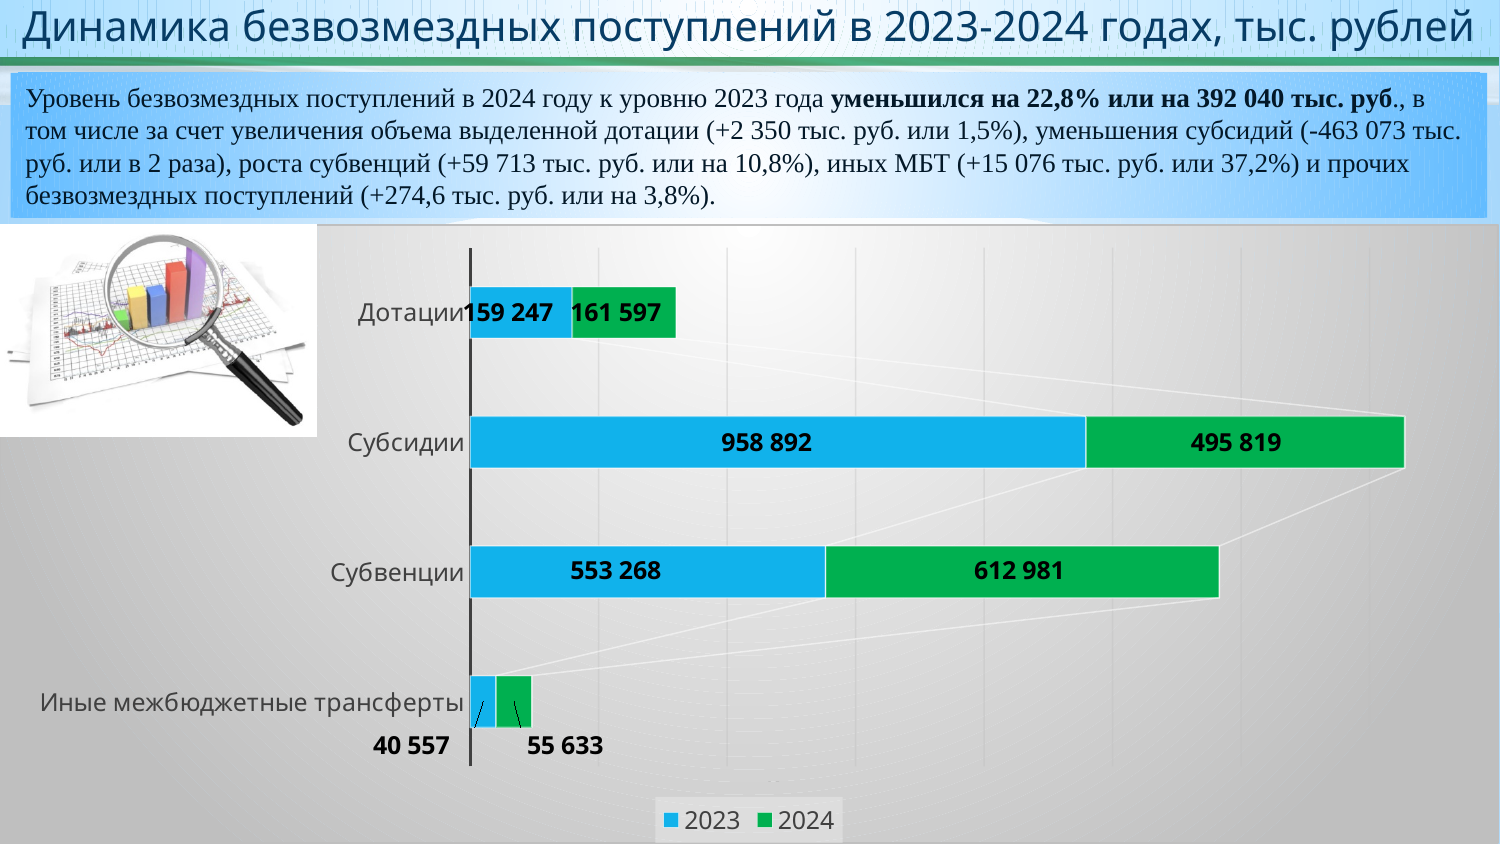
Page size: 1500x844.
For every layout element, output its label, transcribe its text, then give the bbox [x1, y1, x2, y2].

text_box Уровень безвозмездных поступлений в 2024 году к уровню 2023 года уменьшился на 22,8% или на 392 040 тыс. руб., в том числе за счет увеличения объема выделенной дотации (+2 350 тыс. руб. или 1,5%), уменьшения субсидий (-463 073 тыс. руб. или в 2 раза), роста субвенций (+59 713 тыс. руб. или на 10,8%), иных МБТ (+15 076 тыс. руб. или 37,2%) и прочих безвозмездных поступлений (+274,6 тыс. руб. или на 3,8%). [10, 72, 1488, 218]
text_box Динамика безвозмездных поступлений в 2023-2024 годах, тыс. рублей [0, 0, 1499, 57]
table_cell 160,2% [0, 57, 198, 105]
table_cell 160,2% [1302, 57, 1499, 105]
picture [0, 223, 318, 437]
chart [0, 223, 1500, 844]
table_cell 99,7 [229, 57, 1271, 72]
